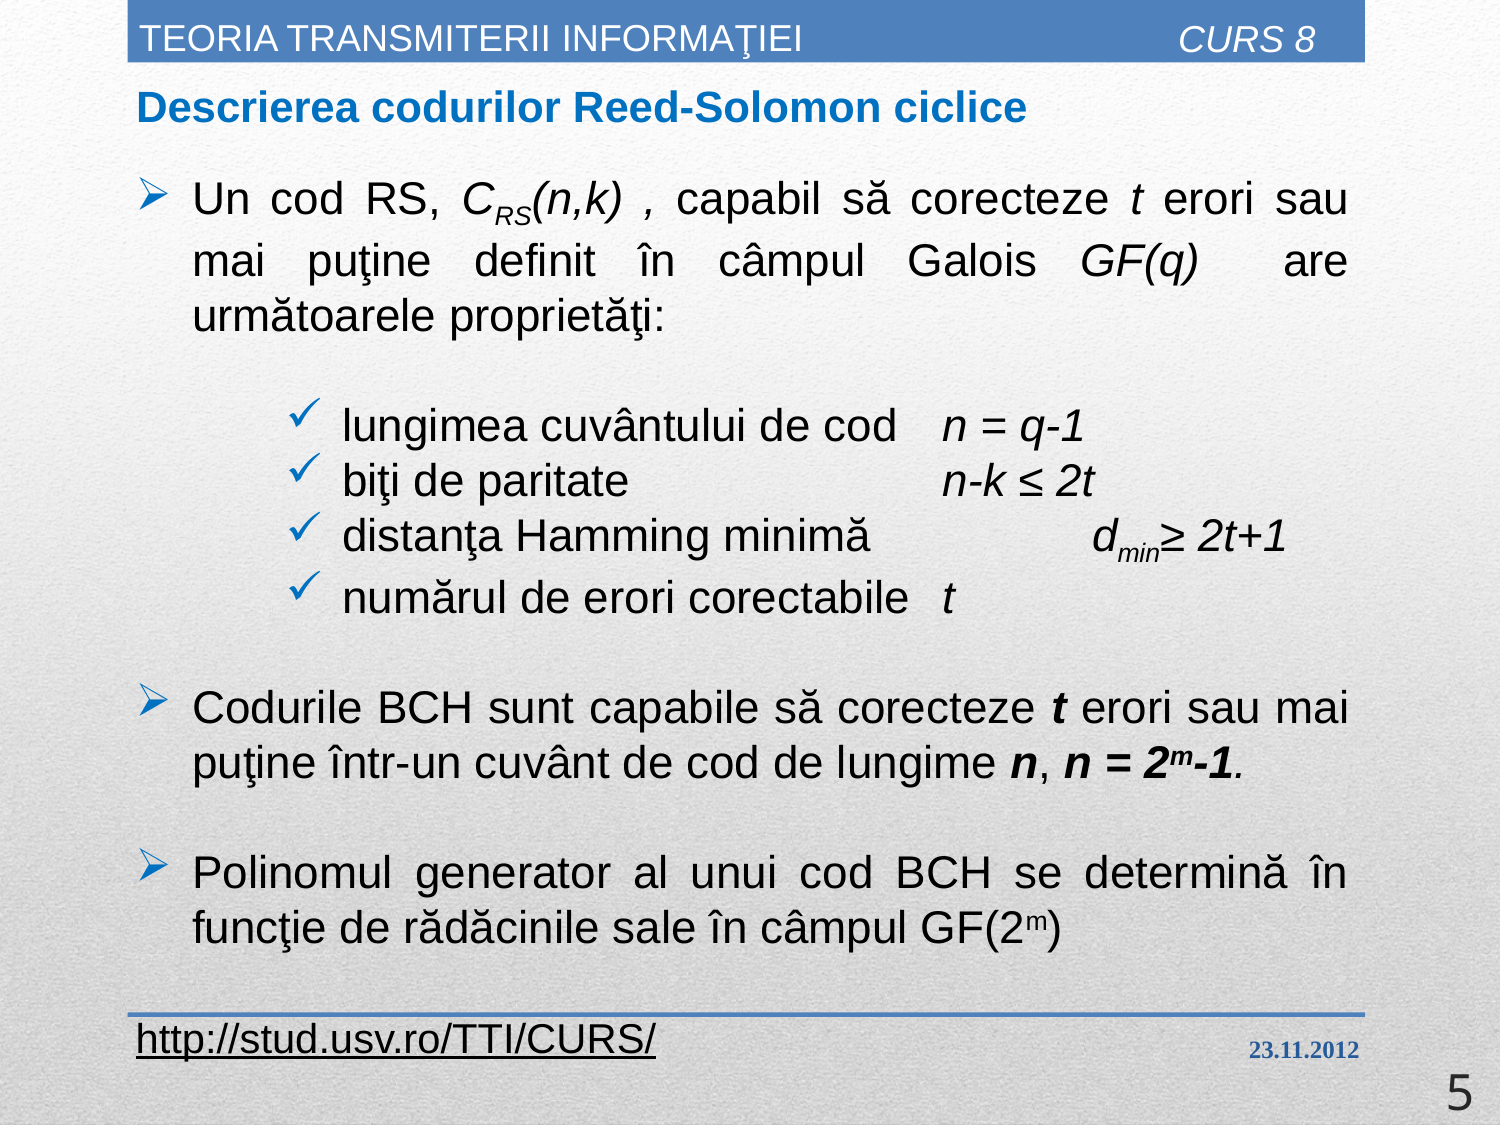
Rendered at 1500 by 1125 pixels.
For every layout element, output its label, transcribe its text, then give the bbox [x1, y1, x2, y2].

text_box Descrierea codurilor Reed-Solomon ciclice [121, 67, 1456, 139]
slide_number 5 [1364, 1064, 1490, 1125]
text_box Un cod RS, CRS(n,k) , capabil să corecteze t erori sau mai puţine definit în câmpul Galois GF(q) are următoarele proprietăţi: lungimea cuvântului de cod n = q-1 biţi de paritate n-k ≤ 2t distanţa Hamming minimă dmin≥ 2t+1 numărul de erori corectabile t Codurile BCH sunt capabile să corecteze t erori sau mai puţine într-un cuvânt de cod de lungime n, n = 2m-1. Polinomul generator al unui cod BCH se determină în funcţie de rădăcinile sale în câmpul GF(2m) [120, 160, 1365, 1011]
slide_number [1025, 1018, 1375, 1079]
title TEORIA TRANSMITERII INFORMAŢIEI [123, 3, 845, 67]
text_box http://stud.usv.ro/TTI/CURS/ [120, 1011, 984, 1070]
text_box CURS 8 [1163, 7, 1365, 67]
